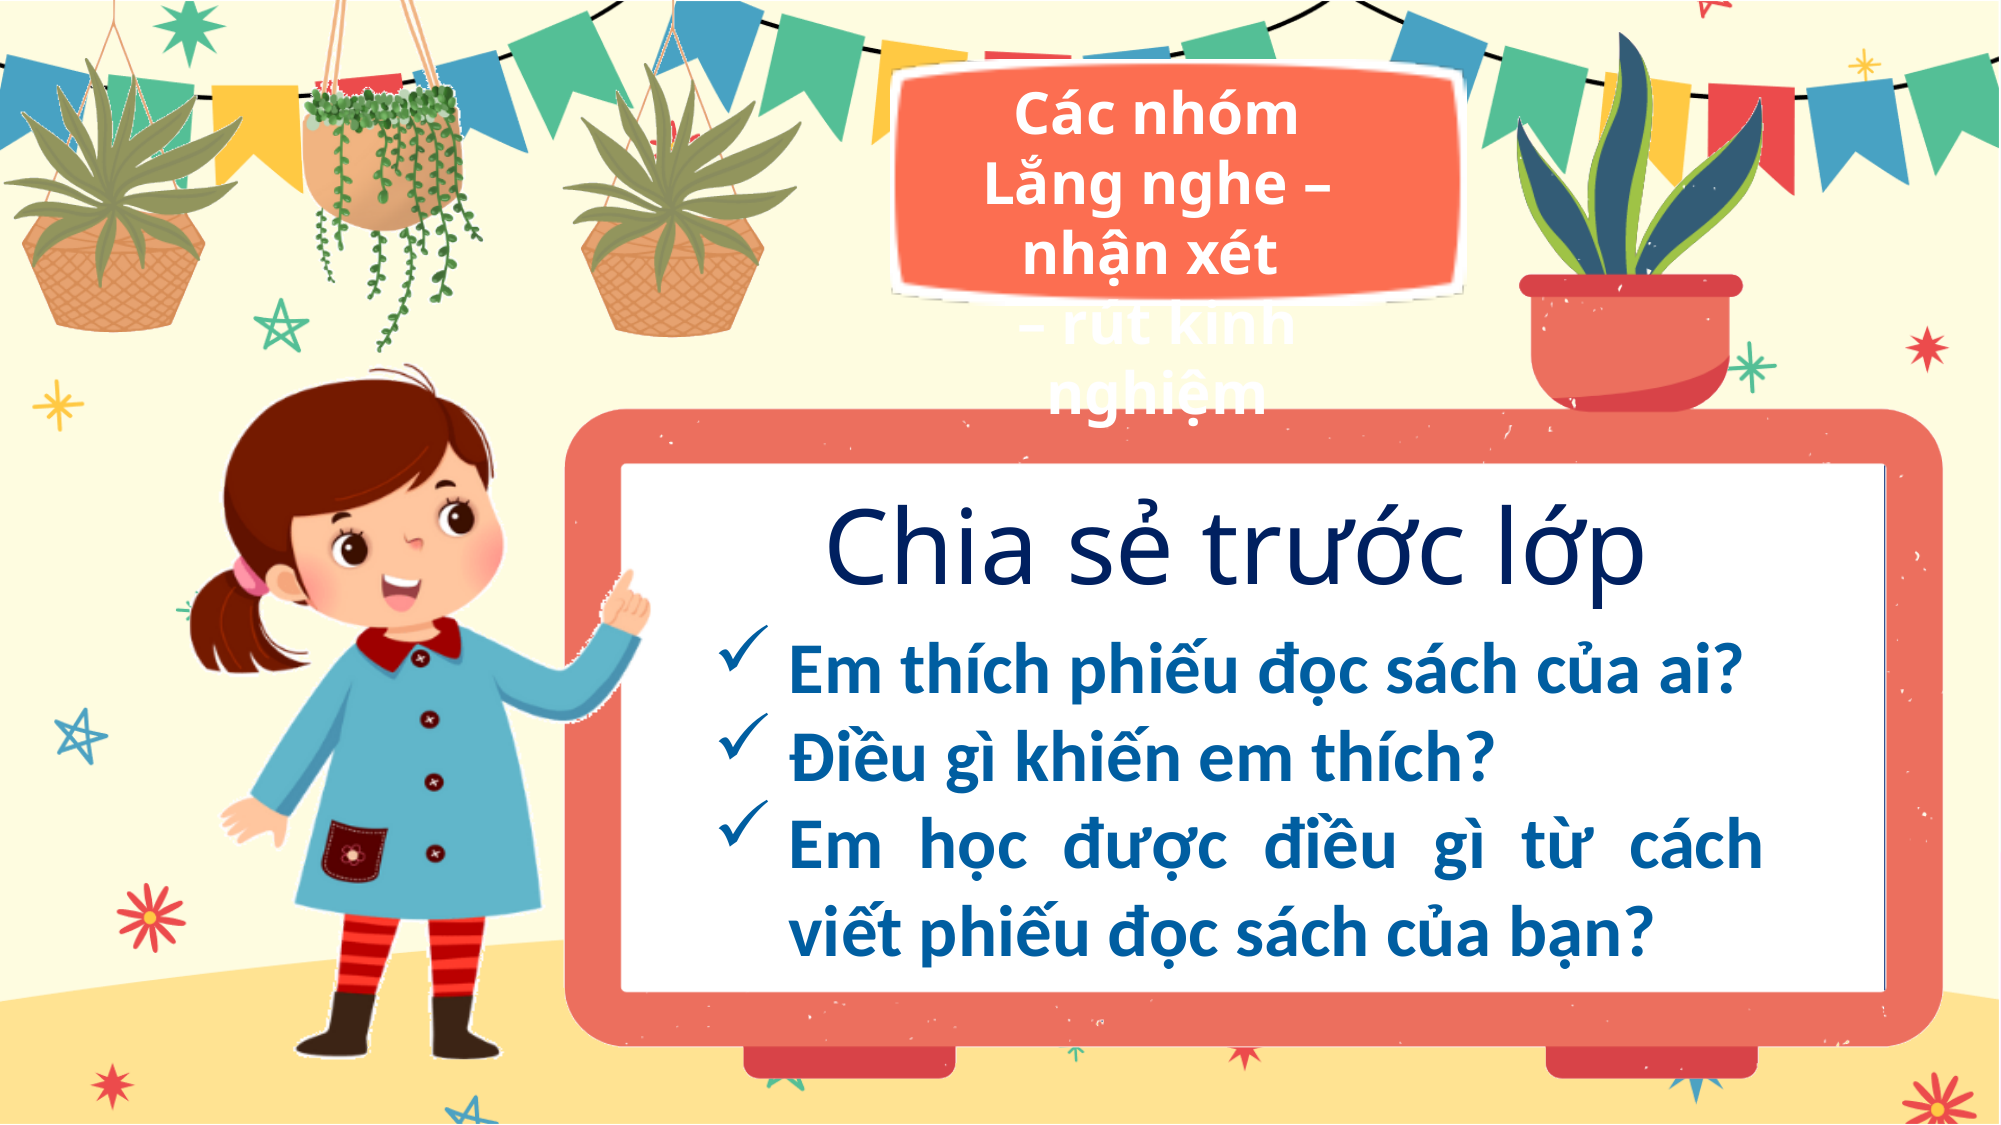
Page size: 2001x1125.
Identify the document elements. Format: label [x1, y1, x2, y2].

picture [0, 0, 2001, 1125]
text_box [107, 363, 729, 1085]
text_box [890, 59, 1467, 306]
text_box [559, 27, 1950, 1098]
